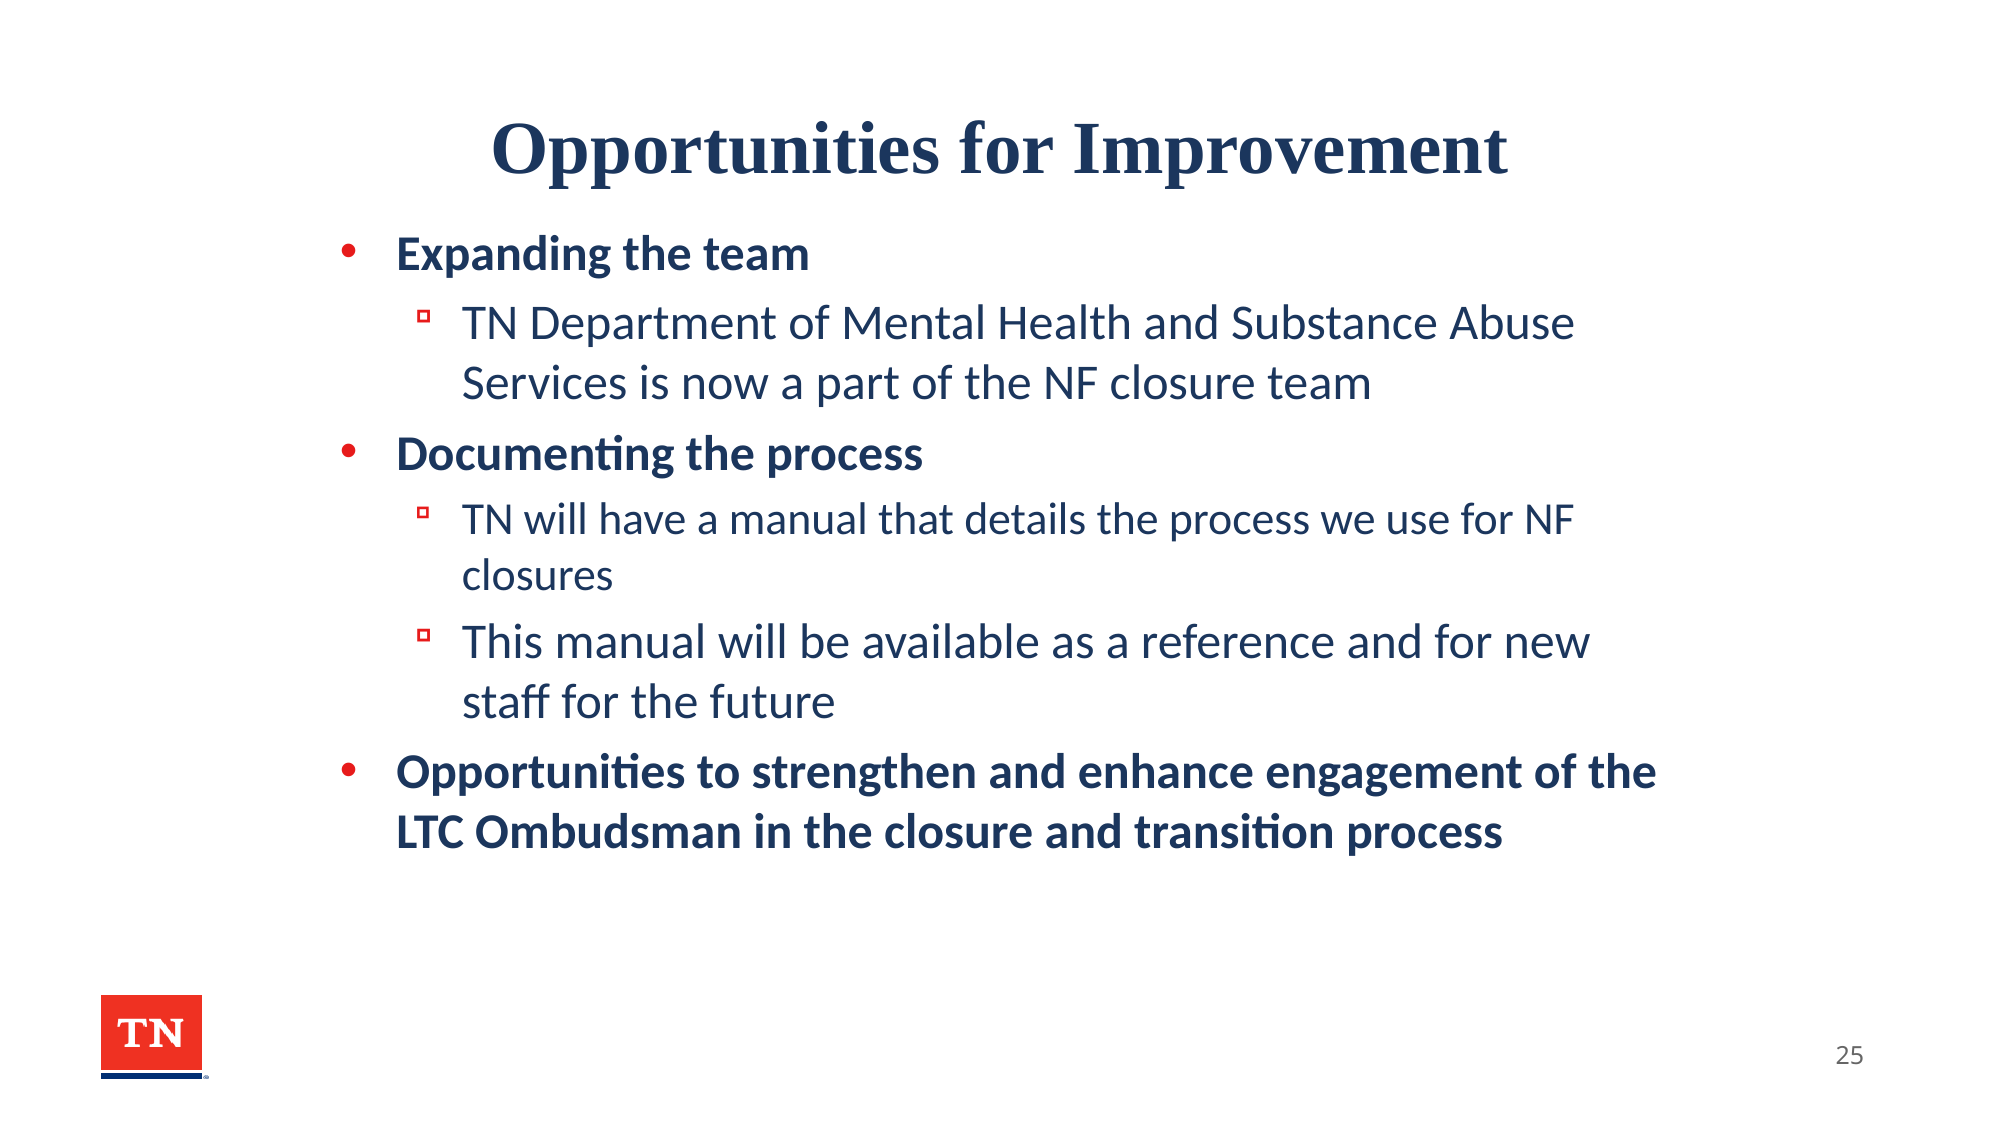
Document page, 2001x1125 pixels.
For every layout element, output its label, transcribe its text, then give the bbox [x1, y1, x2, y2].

list Expanding the team TN Department of Mental Health and Substance Abuse Services is now a part of the NF closure team Documenting the process TN will have a manual that details the process we use for NF closures This manual will be available as a reference and for new staff for the future Opportunities to strengthen and enhance engagement of the LTC Ombudsman in the closure and transition process [324, 212, 1675, 963]
title Opportunities for Improvement [99, 50, 1900, 238]
